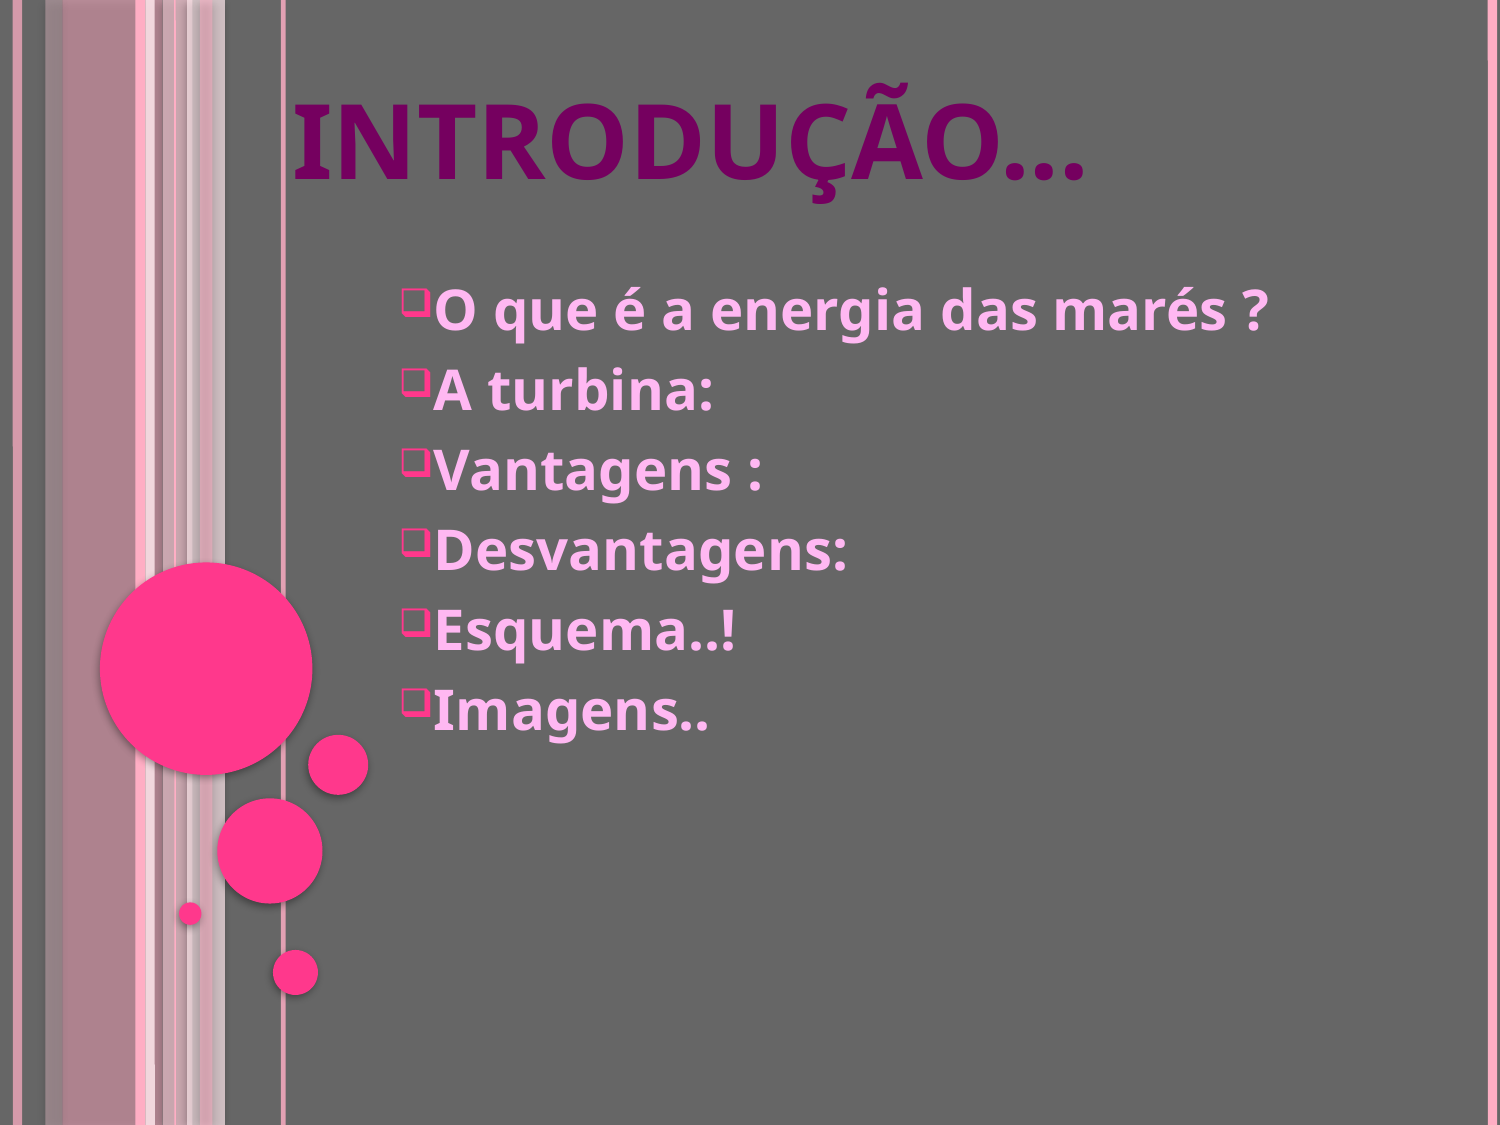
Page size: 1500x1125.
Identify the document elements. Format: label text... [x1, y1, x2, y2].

title Introdução... [277, 42, 1290, 209]
list O que é a energia das marés ? A turbina: Vantagens : Desvantagens: Esquema..! Imagens.. [383, 267, 1397, 941]
